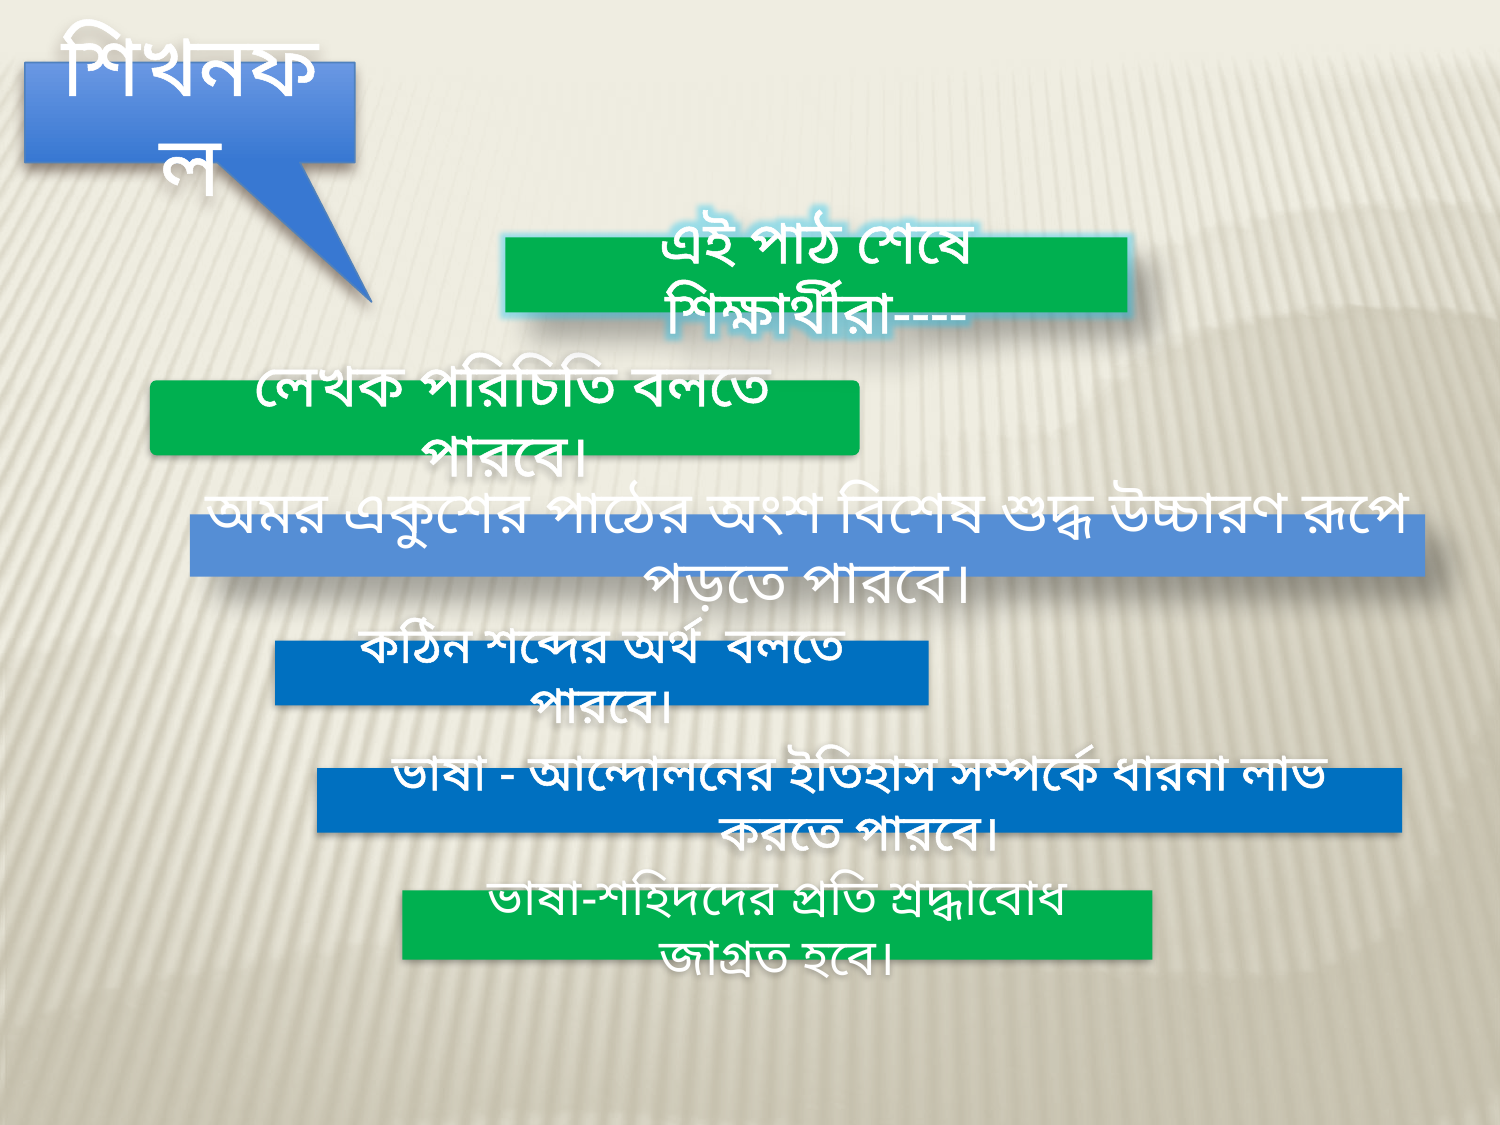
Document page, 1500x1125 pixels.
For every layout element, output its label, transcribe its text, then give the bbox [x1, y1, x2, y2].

text_box ভাষা-শহিদদের প্রতি শ্রদ্ধাবোধ জাগ্রত হবে। [402, 889, 1153, 960]
text_box শিখনফল [24, 61, 373, 303]
text_box ভাষা - আন্দোলনের ইতিহাস সম্পর্কে ধারনা লাভ করতে পারবে। [316, 767, 1403, 834]
text_box এই পাঠ শেষে শিক্ষার্থীরা---- [505, 237, 1128, 313]
text_box অমর একুশের পাঠের অংশ বিশেষ শুদ্ধ উচ্চারণ রূপে পড়তে পারবে। [189, 513, 1426, 578]
text_box লেখক পরিচিতি বলতে পারবে। [147, 378, 862, 458]
text_box কঠিন শব্দের অর্থ বলতে পারবে। [274, 640, 929, 706]
